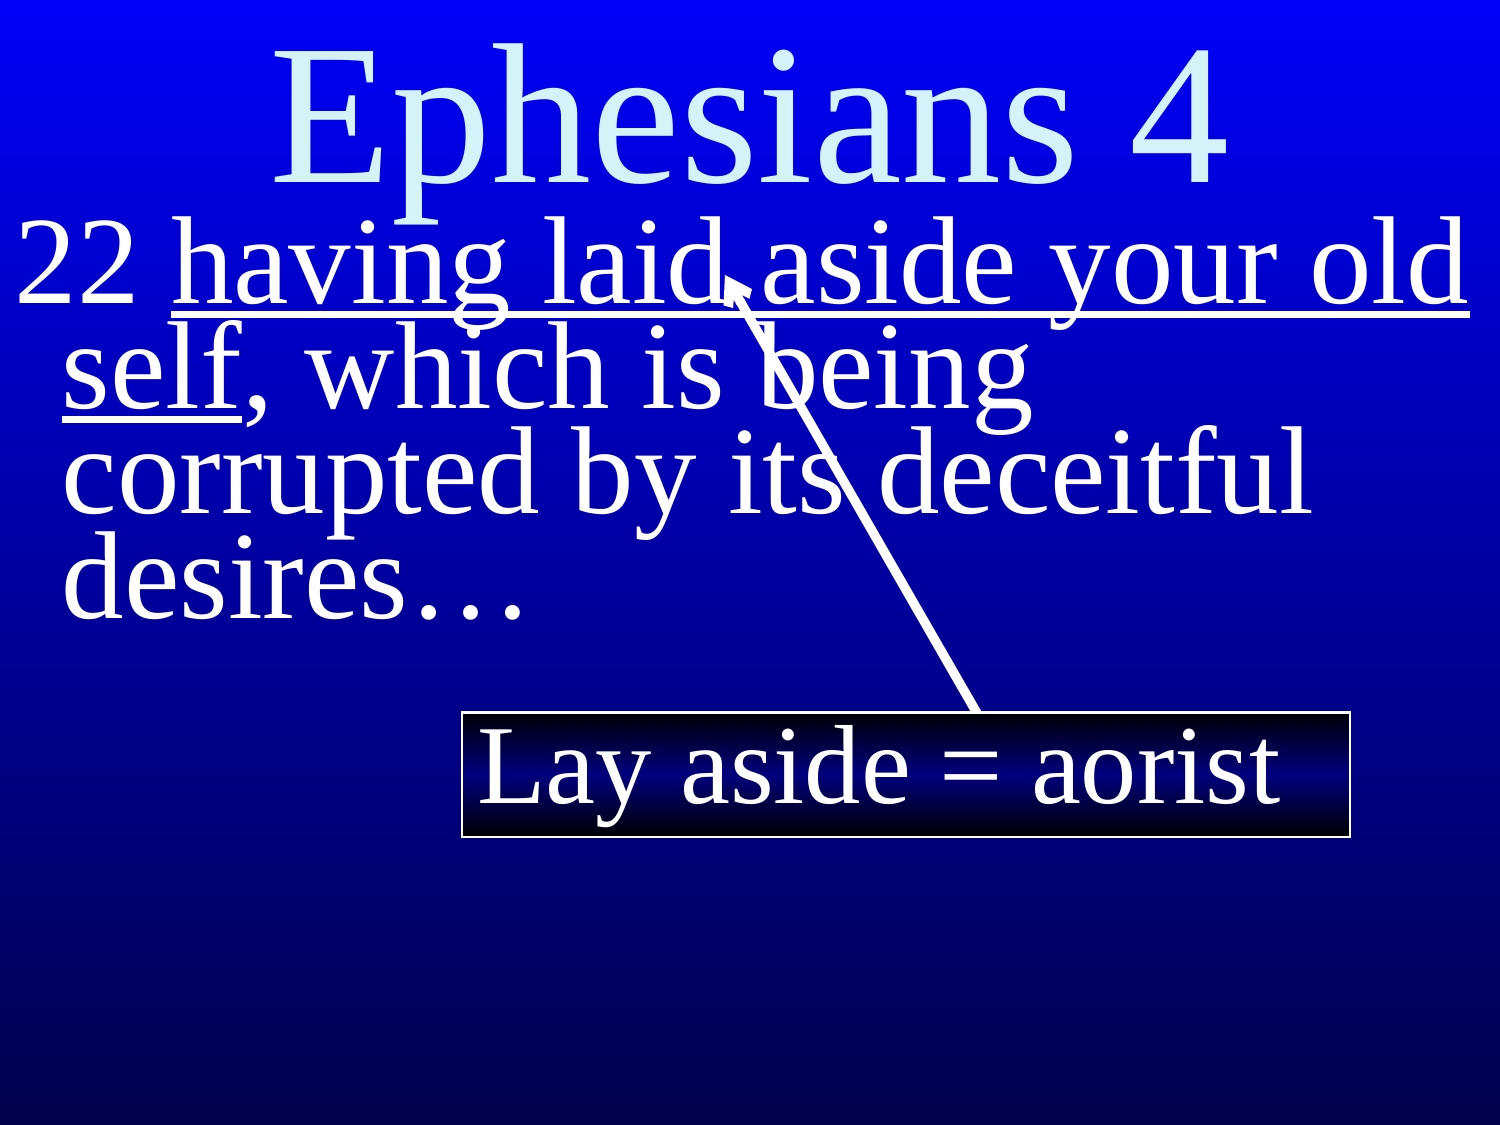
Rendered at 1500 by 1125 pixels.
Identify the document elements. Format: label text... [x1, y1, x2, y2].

text_box Lay aside = aorist [462, 712, 1350, 838]
title Ephesians 4 [0, 0, 1500, 212]
list 22 having laid aside your old self, which is being corrupted by its deceitful desires… [0, 212, 1500, 1013]
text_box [618, 380, 1120, 669]
